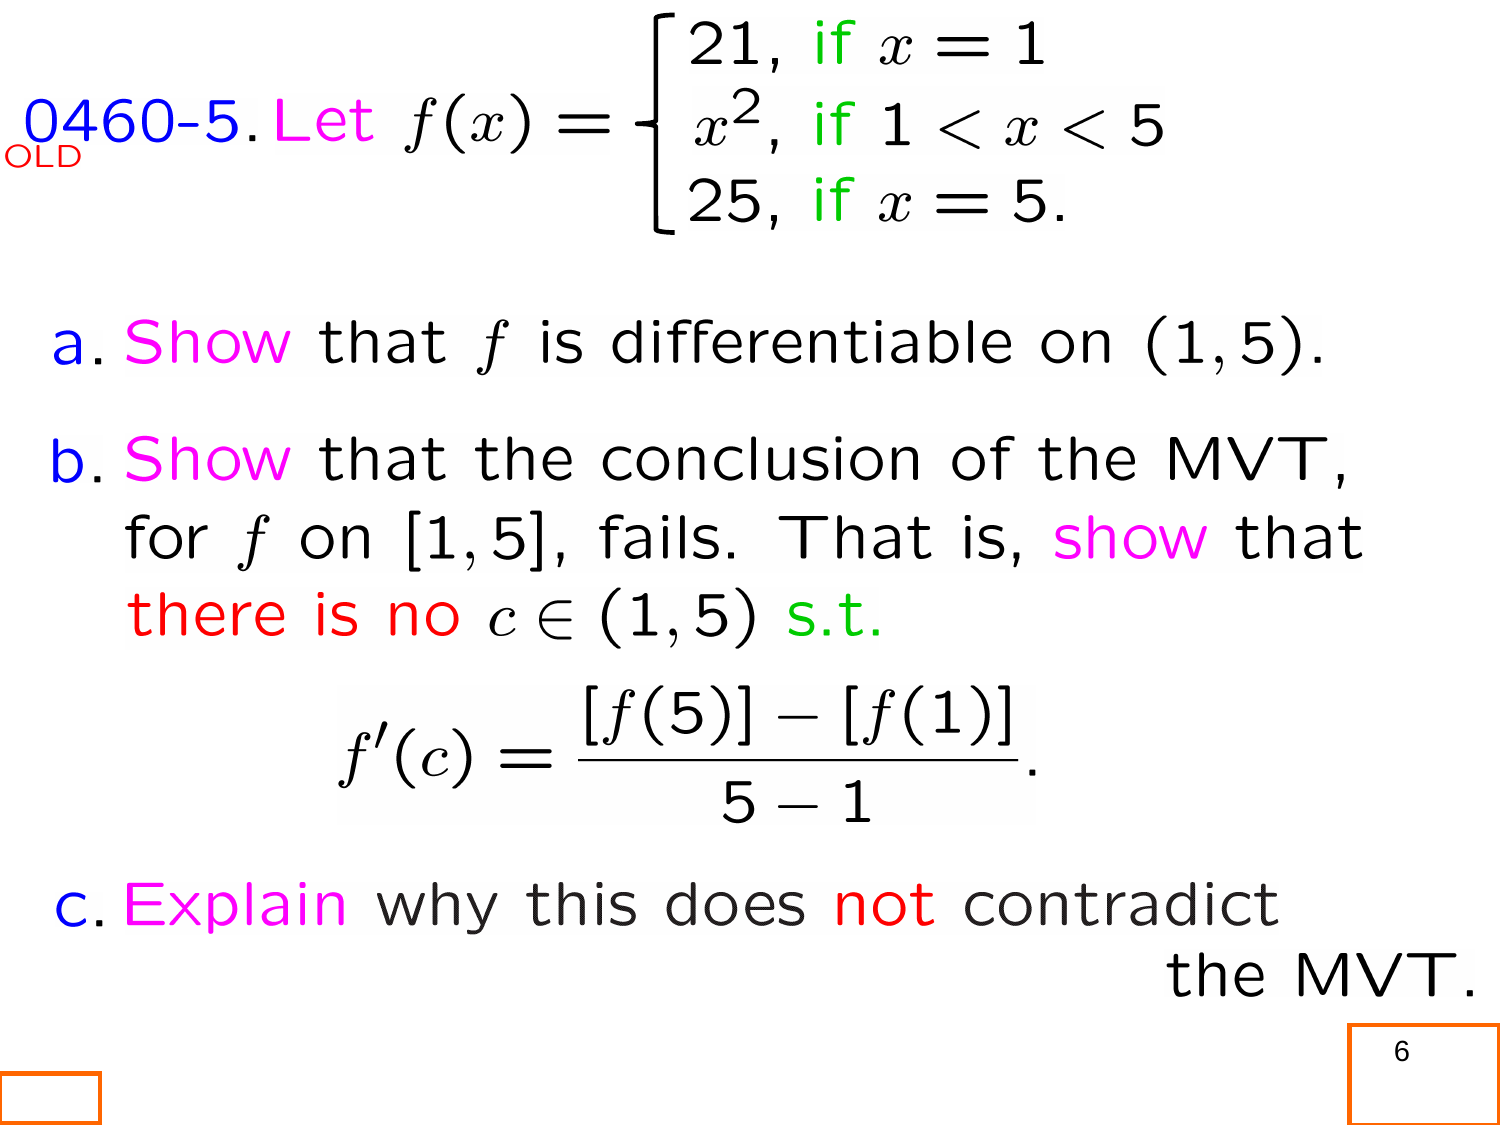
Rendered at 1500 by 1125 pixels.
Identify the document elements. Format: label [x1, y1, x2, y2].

picture [689, 17, 1044, 74]
picture [274, 92, 611, 156]
picture [688, 174, 1065, 231]
picture [55, 892, 103, 928]
picture [52, 330, 103, 365]
picture [337, 685, 1036, 826]
picture [52, 435, 103, 483]
picture [1164, 949, 1476, 997]
picture [124, 314, 1322, 378]
text_box [637, 14, 675, 233]
picture [124, 882, 1279, 936]
picture [124, 510, 1363, 573]
picture [124, 433, 1344, 490]
text_box [0, 1073, 100, 1124]
picture [124, 587, 879, 651]
picture [692, 86, 1165, 155]
text_box [1349, 1025, 1500, 1125]
picture [3, 97, 258, 169]
